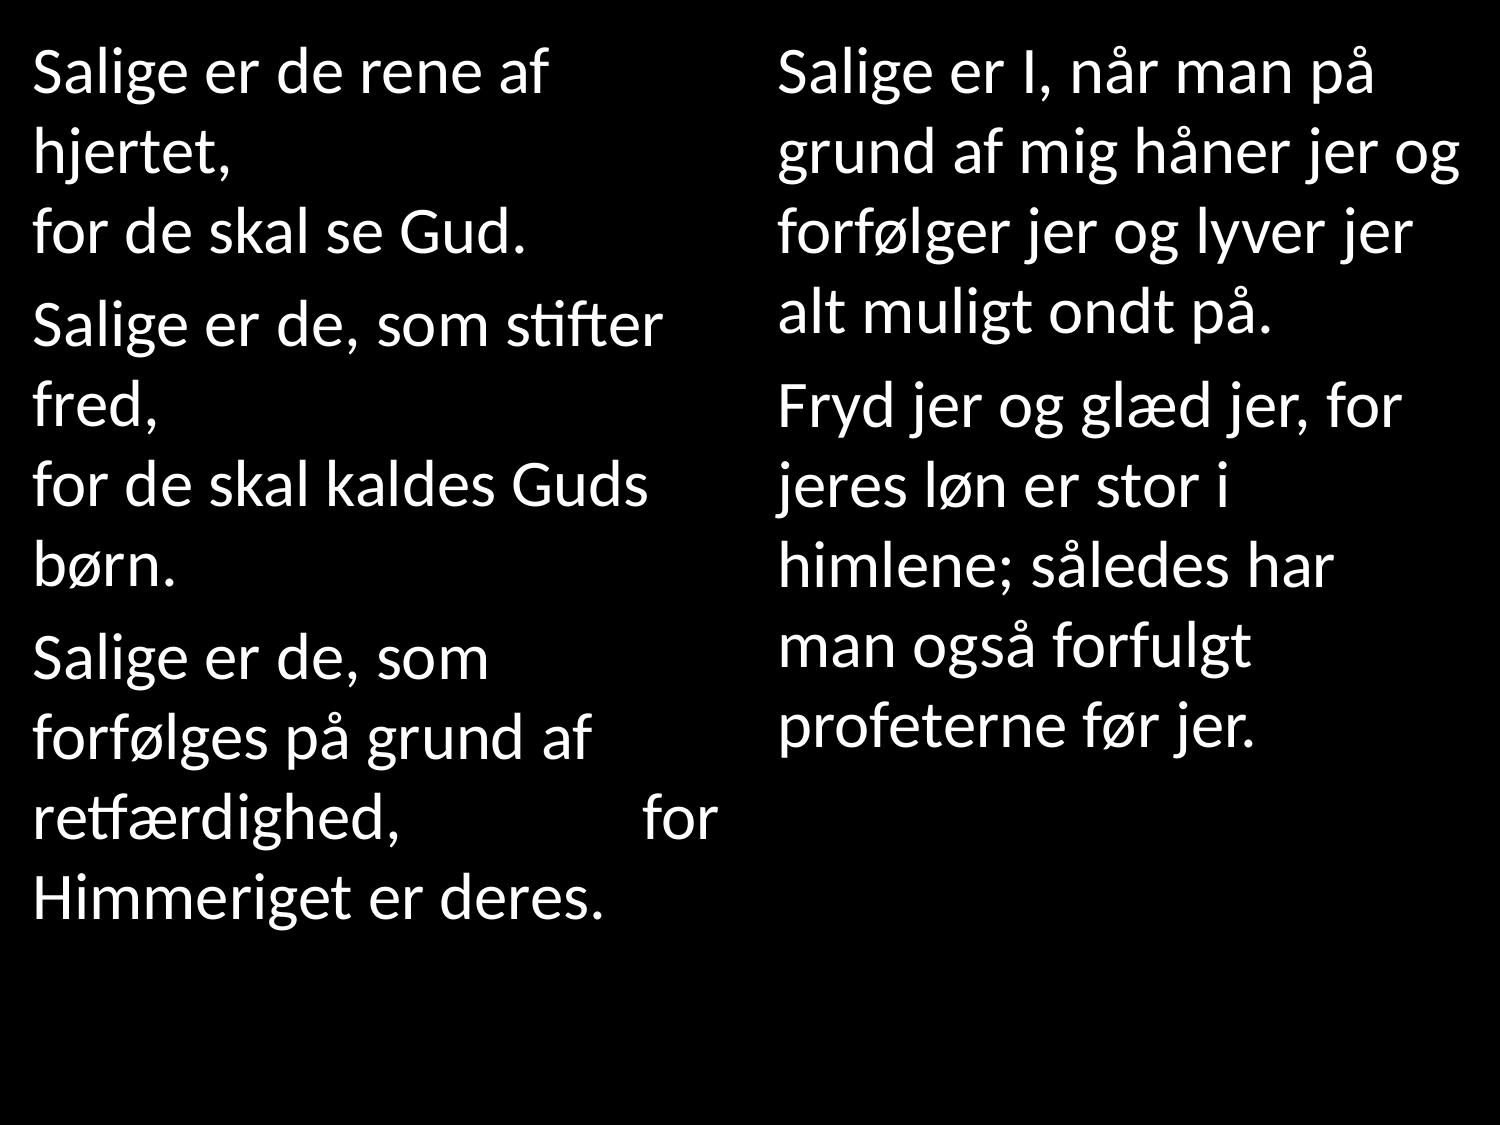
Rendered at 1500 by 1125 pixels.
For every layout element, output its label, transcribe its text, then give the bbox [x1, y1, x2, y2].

list Salige er de rene af hjertet, for de skal se Gud. Salige er de, som stifter fred, for de skal kaldes Guds børn. Salige er de, som forfølges på grund af retfærdighed, for Himmeriget er deres. [17, 19, 738, 1125]
list Salige er I, når man på grund af mig håner jer og forfølger jer og lyver jer alt muligt ondt på. Fryd jer og glæd jer, for jeres løn er stor i himlene; således har man også forfulgt profeterne før jer. [762, 19, 1483, 1125]
